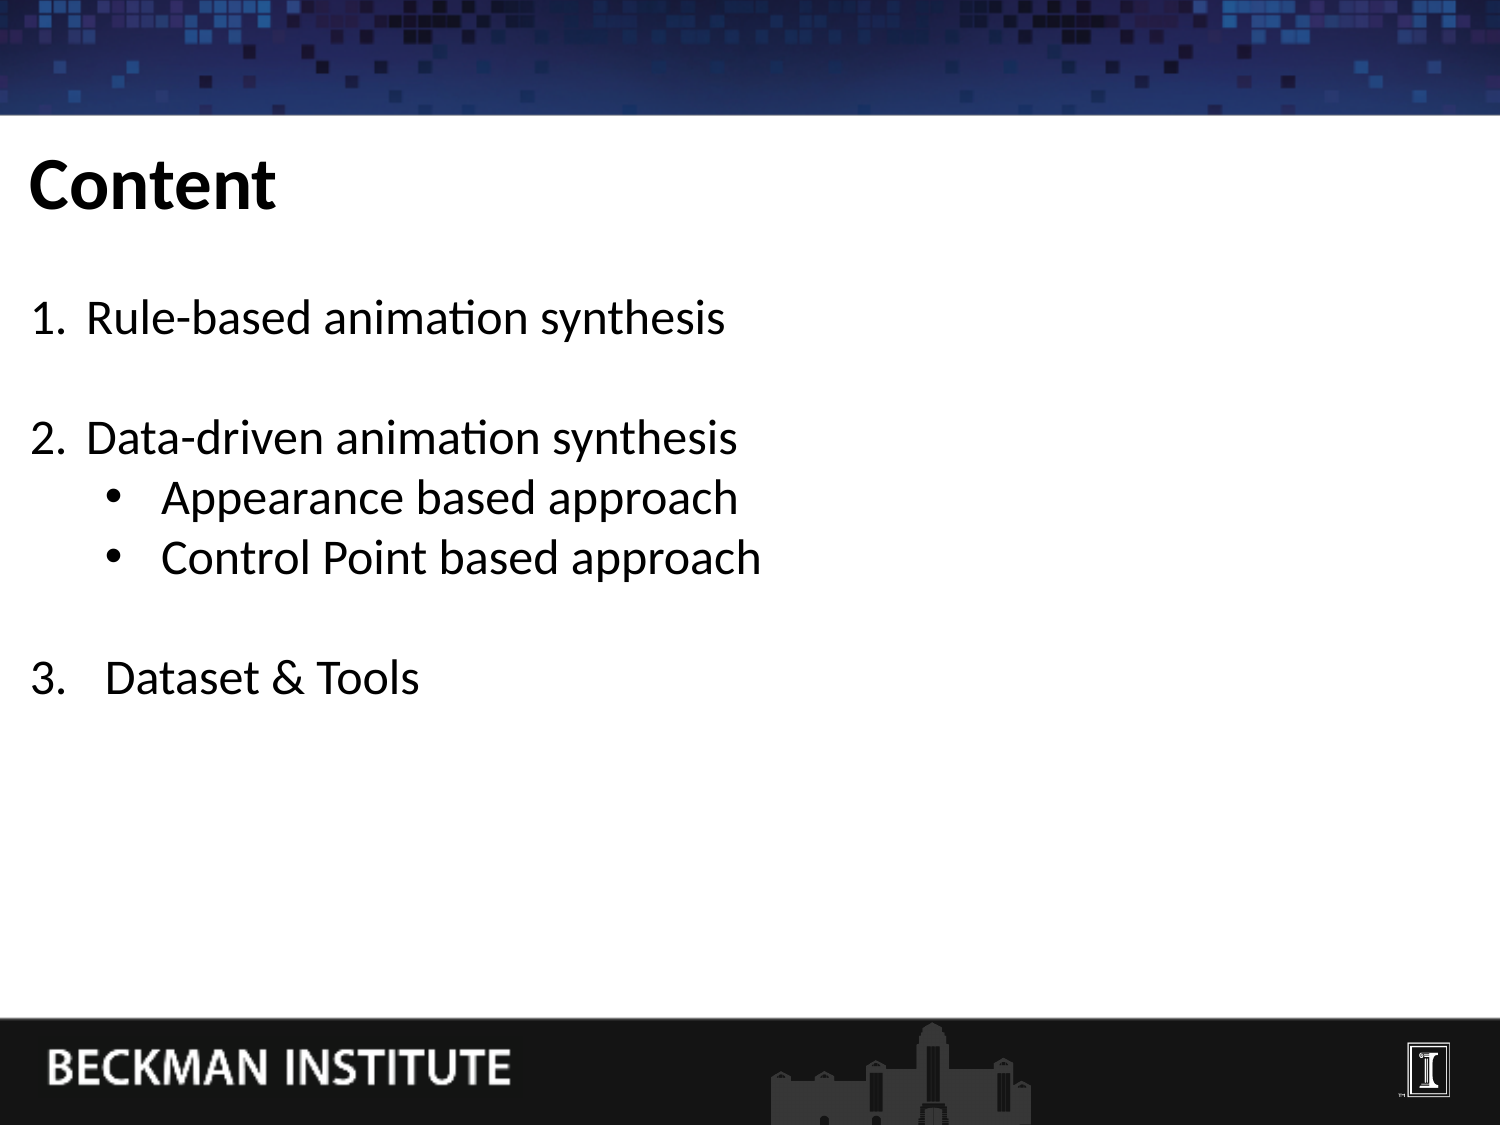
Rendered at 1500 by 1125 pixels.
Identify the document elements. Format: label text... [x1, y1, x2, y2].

picture [0, 0, 1500, 1125]
text_box Content Rule-based animation synthesis Data-driven animation synthesis Appearance based approach Control Point based approach Dataset & Tools [14, 127, 1500, 713]
